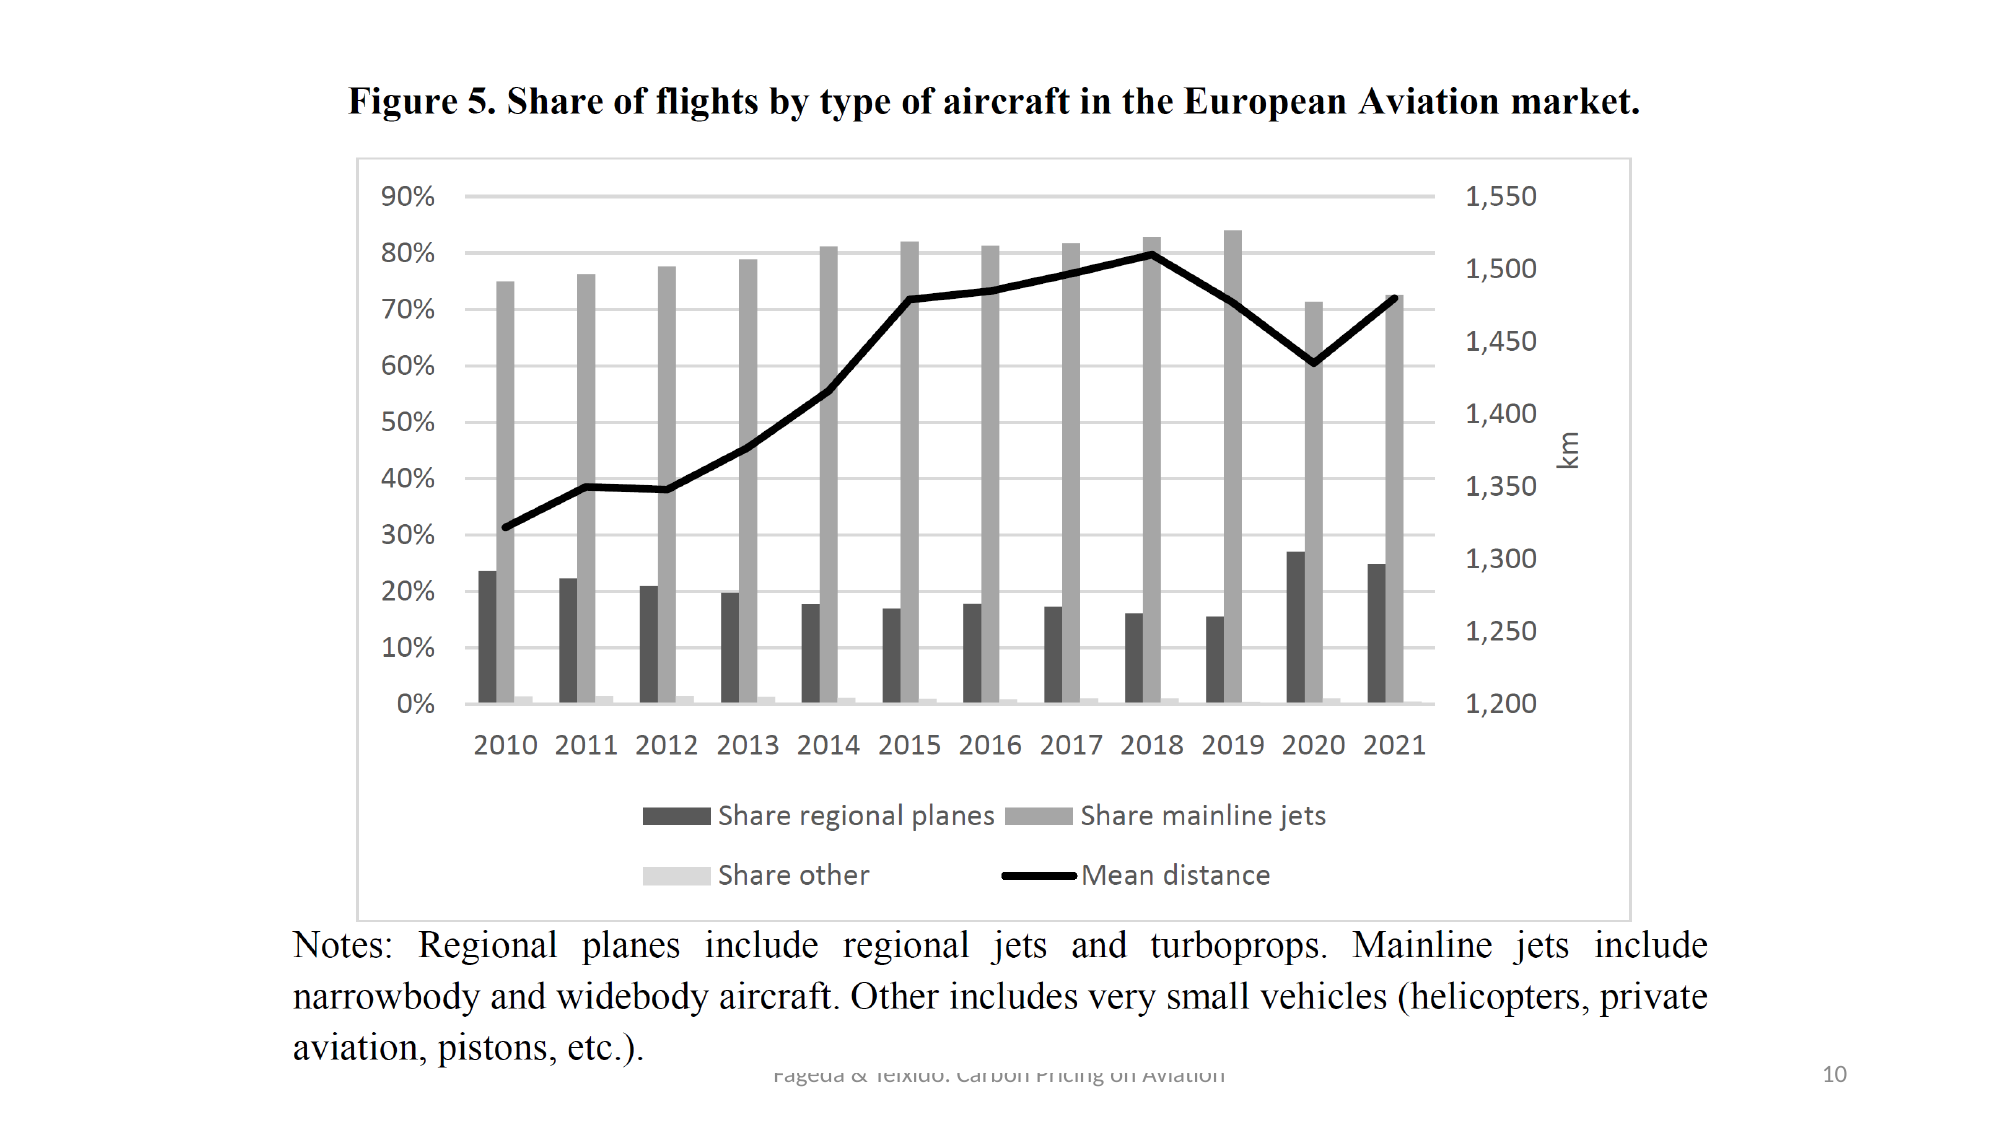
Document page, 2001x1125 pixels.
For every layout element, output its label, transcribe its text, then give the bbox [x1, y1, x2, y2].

slide_number 10 [1412, 1042, 1863, 1103]
picture [285, 50, 1715, 1073]
footer Fageda & Teixido. Carbon Pricing on Aviation [662, 1073, 1338, 1103]
